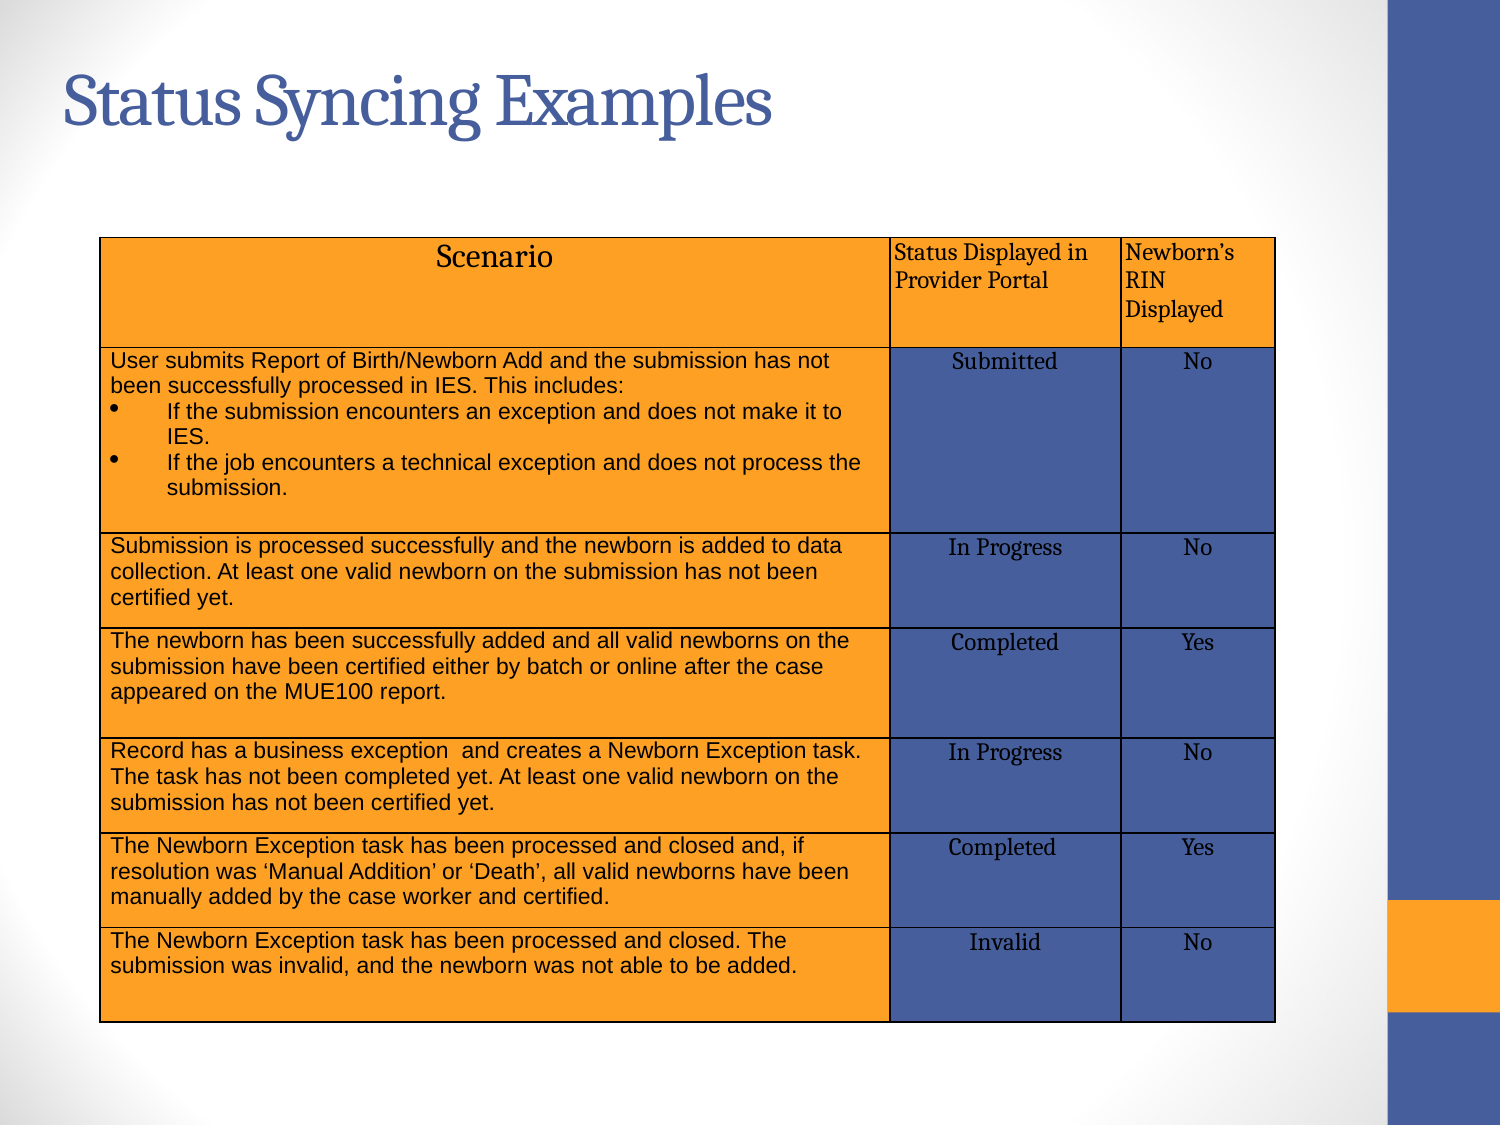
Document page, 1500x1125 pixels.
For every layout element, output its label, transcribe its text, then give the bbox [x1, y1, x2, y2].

table_cell Submission is processed successfully and the newborn is added to data collection. At least one valid newborn on the submission has not been certified yet. [101, 534, 889, 627]
table_cell Completed [891, 629, 1120, 737]
table_cell No [1122, 348, 1274, 532]
table_cell Invalid [891, 928, 1120, 1021]
picture [0, 0, 1387, 1125]
table_header Scenario [101, 238, 889, 347]
table_cell User submits Report of Birth/Newborn Add and the submission has not been successfully processed in IES. This includes: If the submission encounters an exception and does not make it to IES. If the job encounters a technical exception and does not process the submission. [101, 348, 889, 532]
table_cell Submitted [891, 348, 1120, 532]
table_header Newborn’s RIN Displayed [1122, 238, 1274, 347]
table_cell Yes [1122, 629, 1274, 737]
table_cell Yes [1122, 834, 1274, 927]
table_cell The Newborn Exception task has been processed and closed. The submission was invalid, and the newborn was not able to be added. [101, 928, 889, 1021]
table_cell Completed [891, 834, 1120, 927]
table_header Status Displayed in Provider Portal [891, 238, 1120, 347]
table_cell No [1122, 534, 1274, 627]
table_cell Record has a business exception and creates a Newborn Exception task. The task has not been completed yet. At least one valid newborn on the submission has not been certified yet. [101, 739, 889, 832]
table_cell The newborn has been successfully added and all valid newborns on the submission have been certified either by batch or online after the case appeared on the MUE100 report. [101, 629, 889, 737]
table_cell In Progress [891, 739, 1120, 832]
title Status Syncing Examples [64, 50, 1317, 142]
table_cell The Newborn Exception task has been processed and closed and, if resolution was ‘Manual Addition’ or ‘Death’, all valid newborns have been manually added by the case worker and certified. [101, 834, 889, 927]
table_cell No [1122, 739, 1274, 832]
table_cell In Progress [891, 534, 1120, 627]
table_cell No [1122, 928, 1274, 1021]
